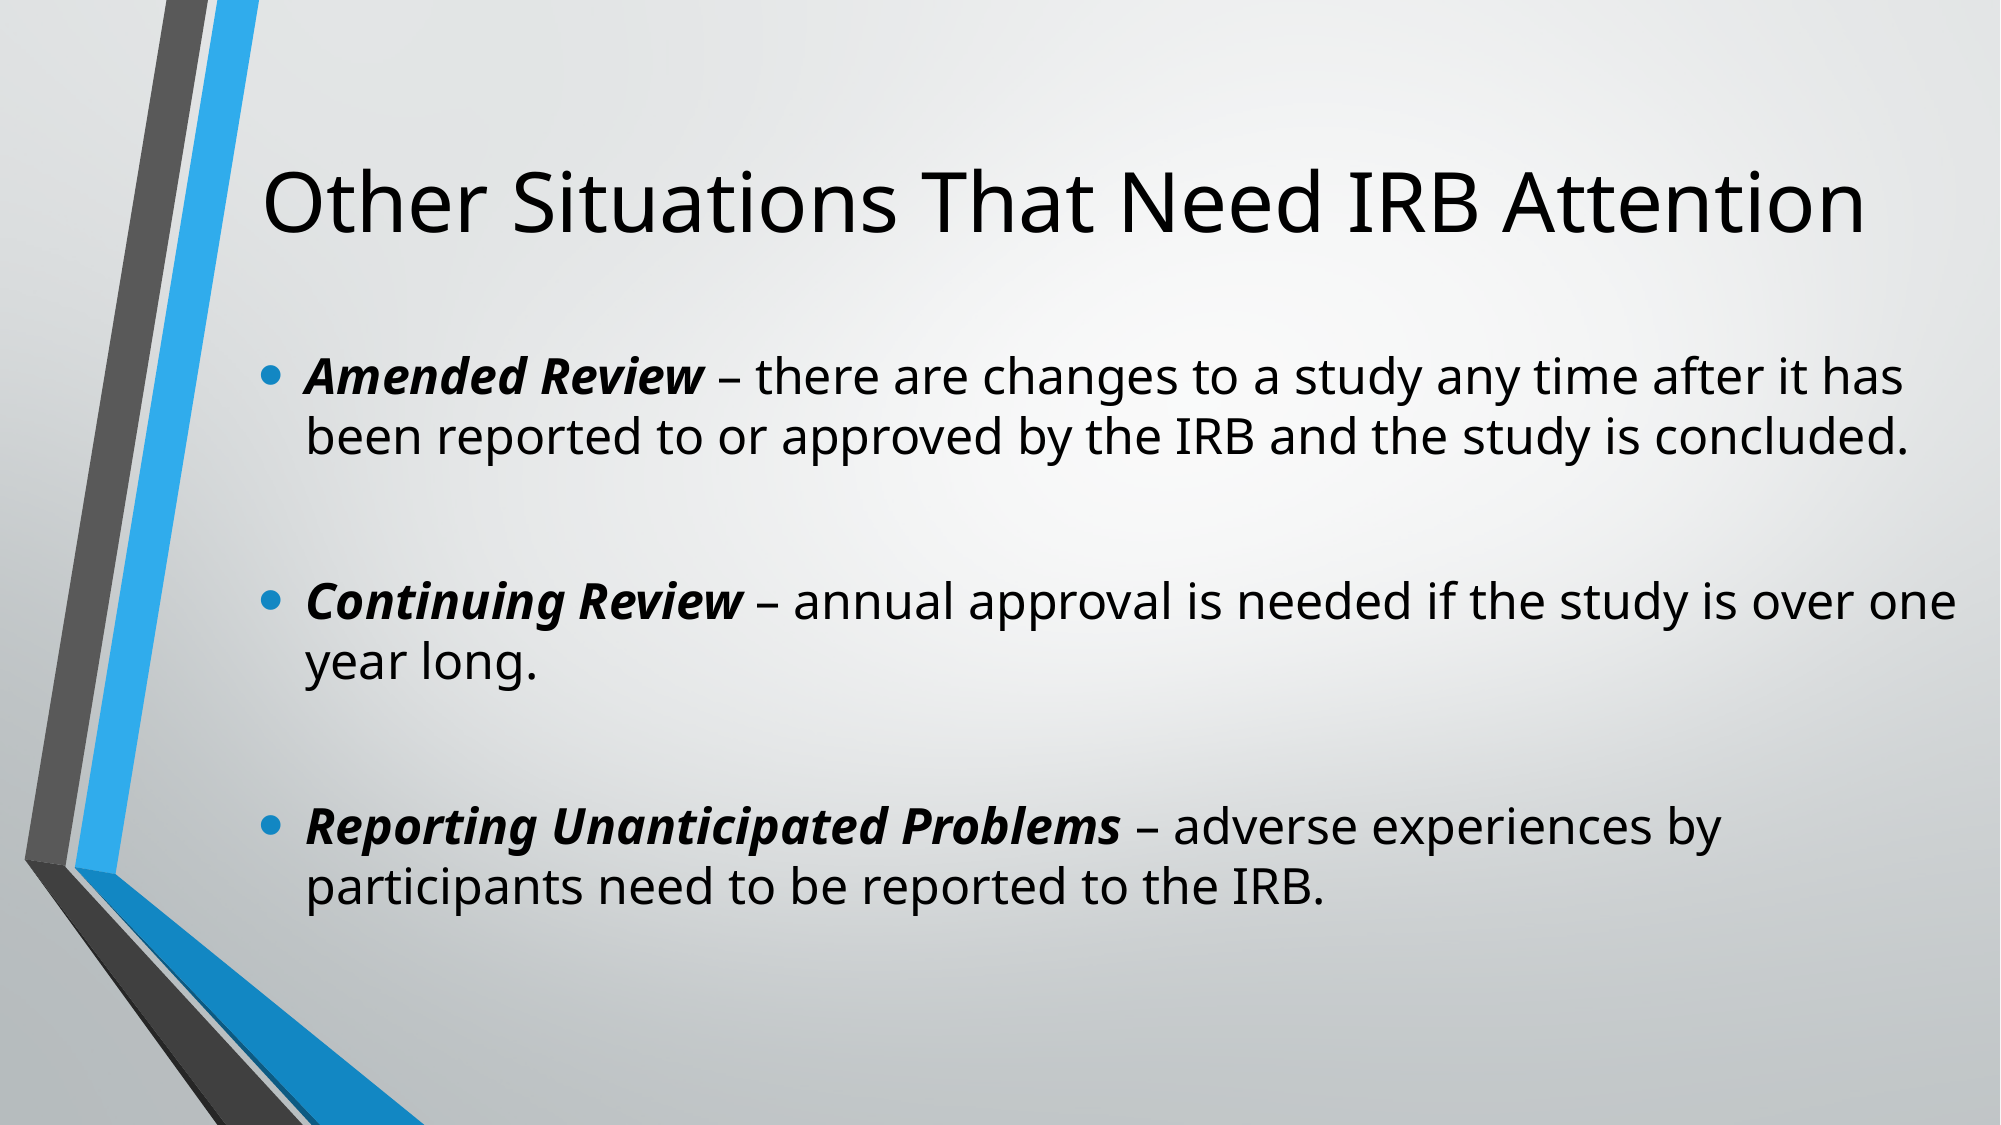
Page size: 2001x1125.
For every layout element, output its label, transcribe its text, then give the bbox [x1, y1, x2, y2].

list Amended Review – there are changes to a study any time after it has been reported to or approved by the IRB and the study is concluded. Continuing Review – annual approval is needed if the study is over one year long. Reporting Unanticipated Problems – adverse experiences by participants need to be reported to the IRB. [243, 337, 1979, 950]
title Other Situations That Need IRB Attention [243, 112, 1887, 286]
